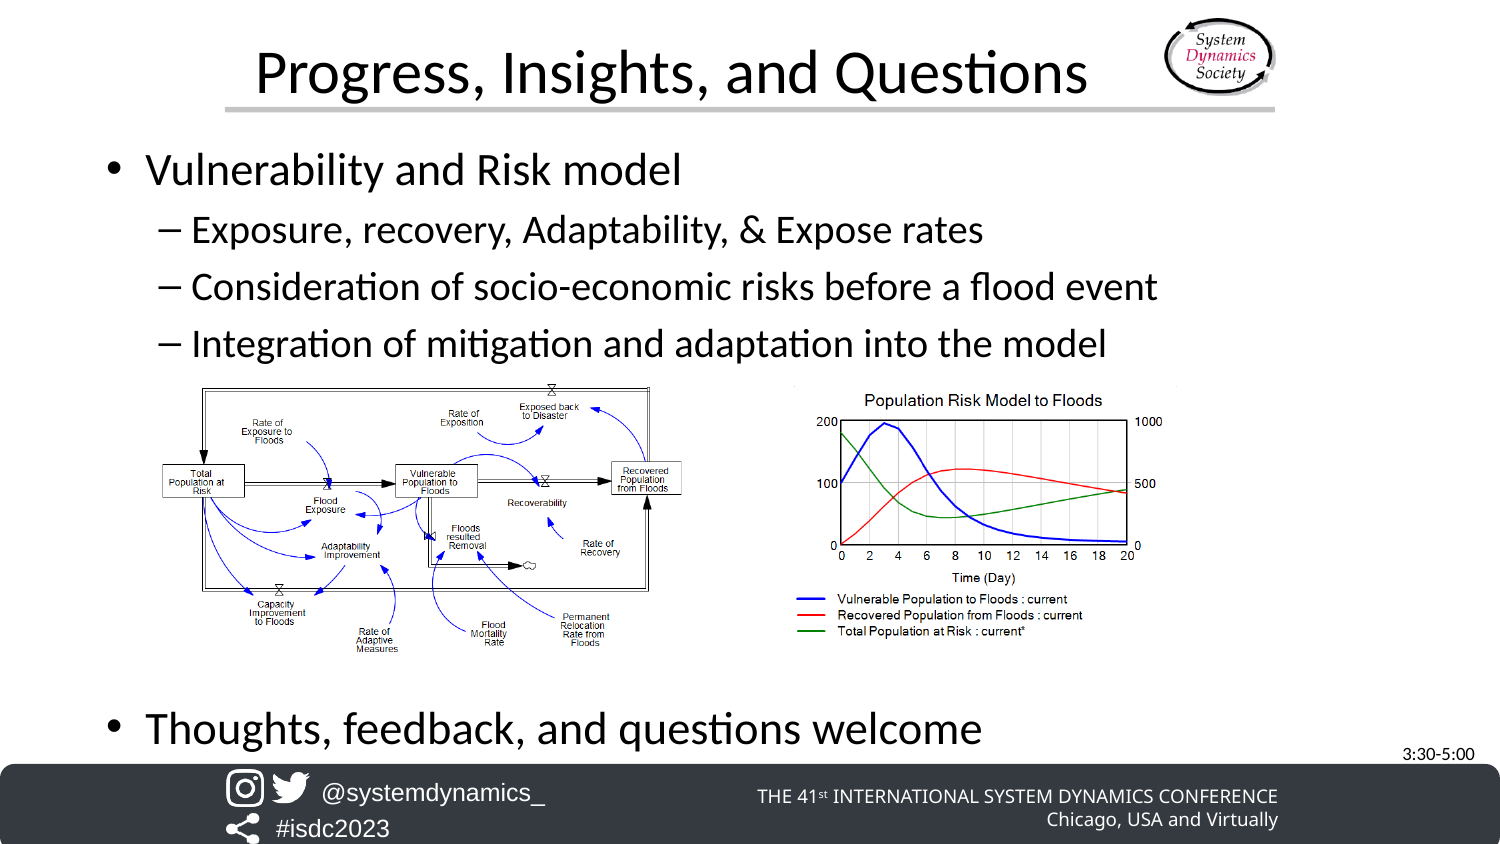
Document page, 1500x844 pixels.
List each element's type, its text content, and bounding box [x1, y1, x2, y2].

list Vulnerability and Risk model Exposure, recovery, Adaptability, & Expose rates Consideration of socio-economic risks before a flood event Integration of mitigation and adaptation into the model Thoughts, feedback, and questions welcome [91, 131, 1388, 762]
picture [162, 384, 682, 657]
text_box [1164, 18, 1276, 96]
picture [794, 386, 1177, 642]
text_box Progress, Insights, and Questions [243, 25, 1165, 105]
text_box [223, 105, 1277, 115]
text_box 3:30-5:00 [1387, 733, 1499, 763]
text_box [0, 763, 1500, 844]
